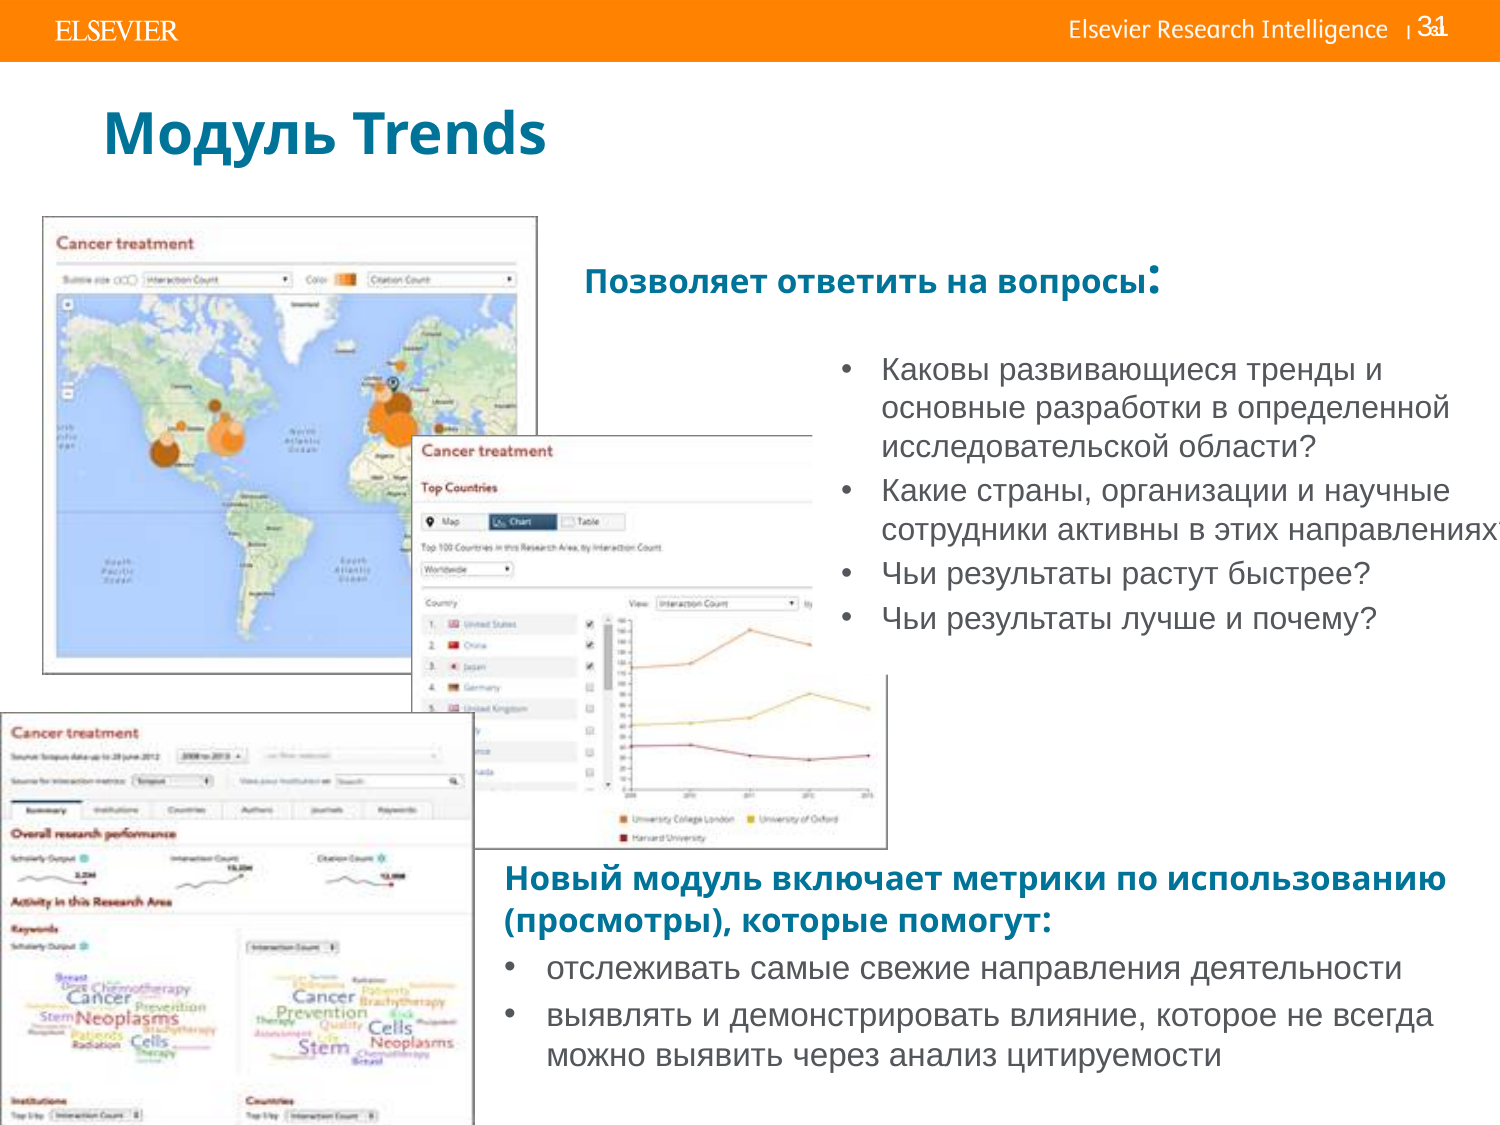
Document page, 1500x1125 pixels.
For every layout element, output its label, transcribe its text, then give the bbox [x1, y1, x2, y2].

text_box Модуль Trends [87, 75, 1050, 188]
slide_number 31 [1402, 0, 1478, 54]
picture [0, 216, 888, 1125]
picture [0, 0, 1500, 62]
title Позволяет ответить на вопросы: [568, 216, 1394, 330]
text_box Новый модуль включает метрики по использованию (просмотры), которые помогут: отслеживать самые свежие направления деятельности выявлять и демонстрировать влияние, которое не всегда можно выявить через анализ цитируемости [479, 849, 1500, 1125]
list Каковы развивающиеся тренды и основные разработки в определенной исследовательской области? Какие страны, организации и научные сотрудники активны в этих направлениях? Чьи результаты растут быстрее? Чьи результаты лучше и почему? [812, 341, 1500, 675]
